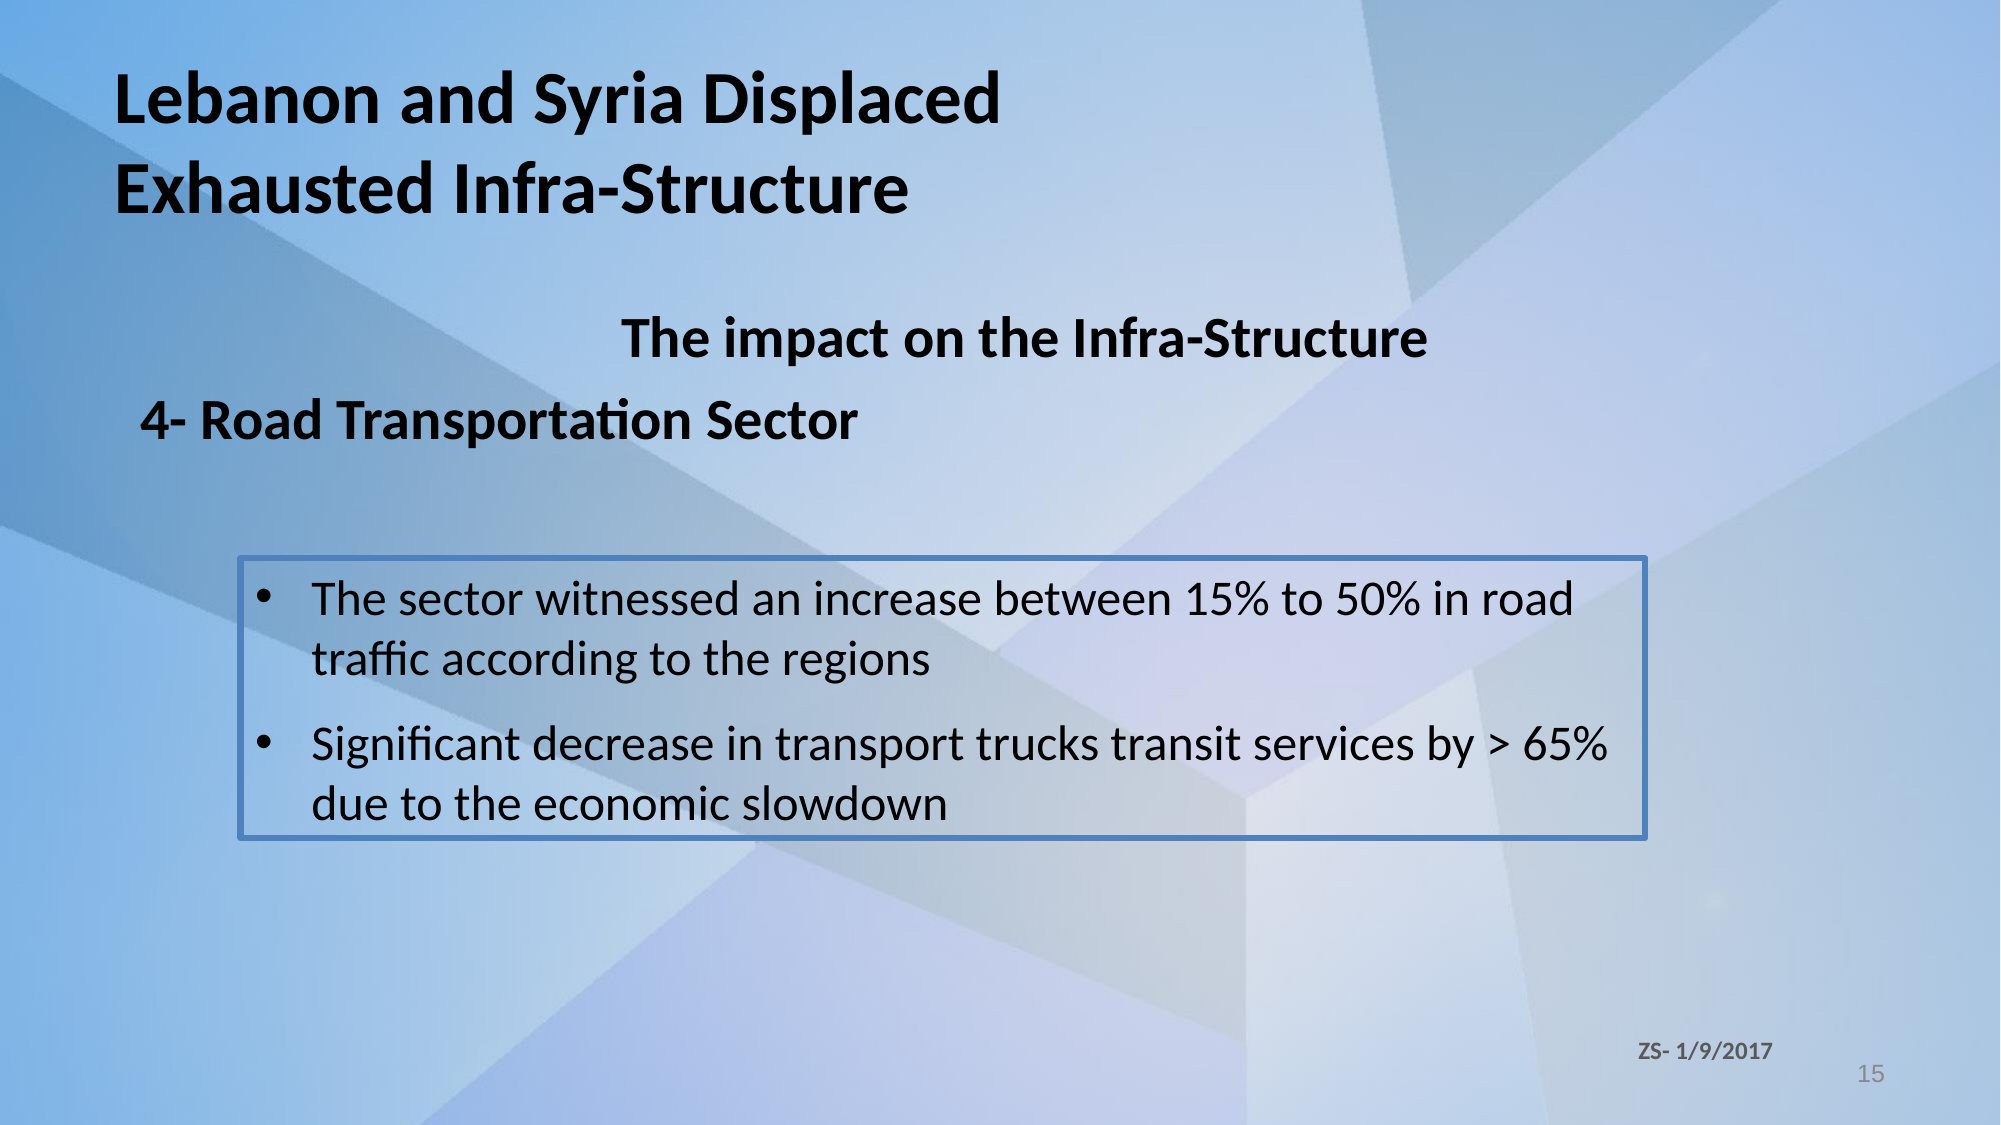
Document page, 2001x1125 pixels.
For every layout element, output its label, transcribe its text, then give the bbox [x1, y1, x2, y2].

picture [0, 0, 2001, 1125]
text_box The impact on the Infra-Structure 4- Road Transportation Sector [124, 292, 1925, 649]
footer ZS- 1/9/2017 [1566, 1019, 1846, 1080]
text_box The sector witnessed an increase between 15% to 50% in road traffic according to the regions Significant decrease in transport trucks transit services by > 65% due to the economic slowdown [238, 649, 1647, 840]
slide_number 15 [1433, 1042, 1900, 1103]
title Lebanon and Syria Displaced Exhausted Infra-Structure [99, 44, 1901, 233]
